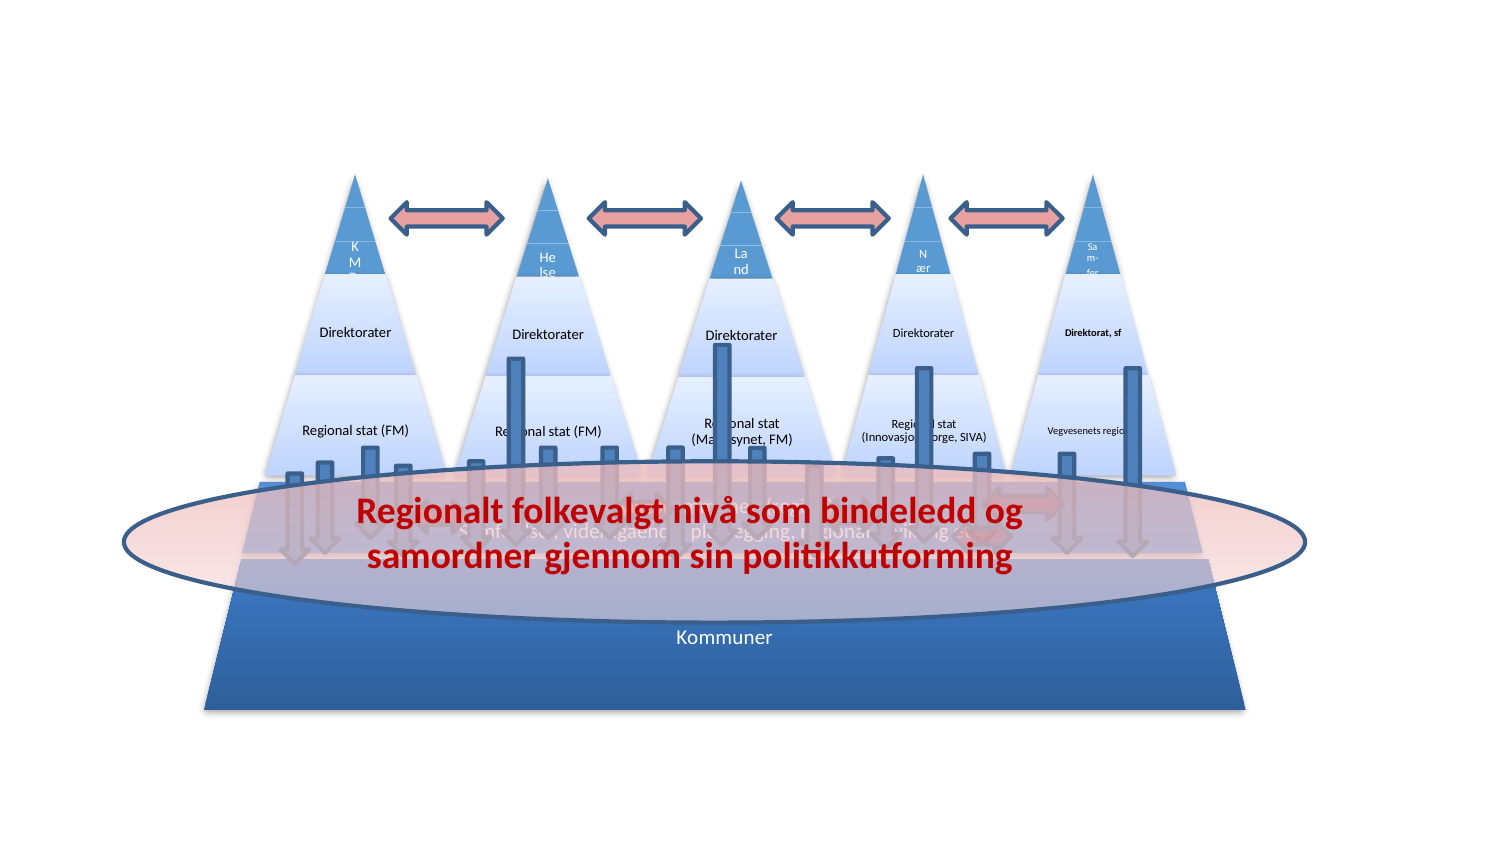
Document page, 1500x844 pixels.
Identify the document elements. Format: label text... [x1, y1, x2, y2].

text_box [454, 177, 643, 476]
text_box [121, 485, 1308, 625]
text_box Regionalt folkevalgt nivå som bindeledd og samordner gjennom sin politikkutforming [257, 479, 1123, 584]
text_box Kommuner [203, 587, 1246, 711]
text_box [264, 173, 448, 476]
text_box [1010, 173, 1177, 476]
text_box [646, 179, 836, 476]
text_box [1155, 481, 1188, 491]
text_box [841, 173, 1007, 476]
